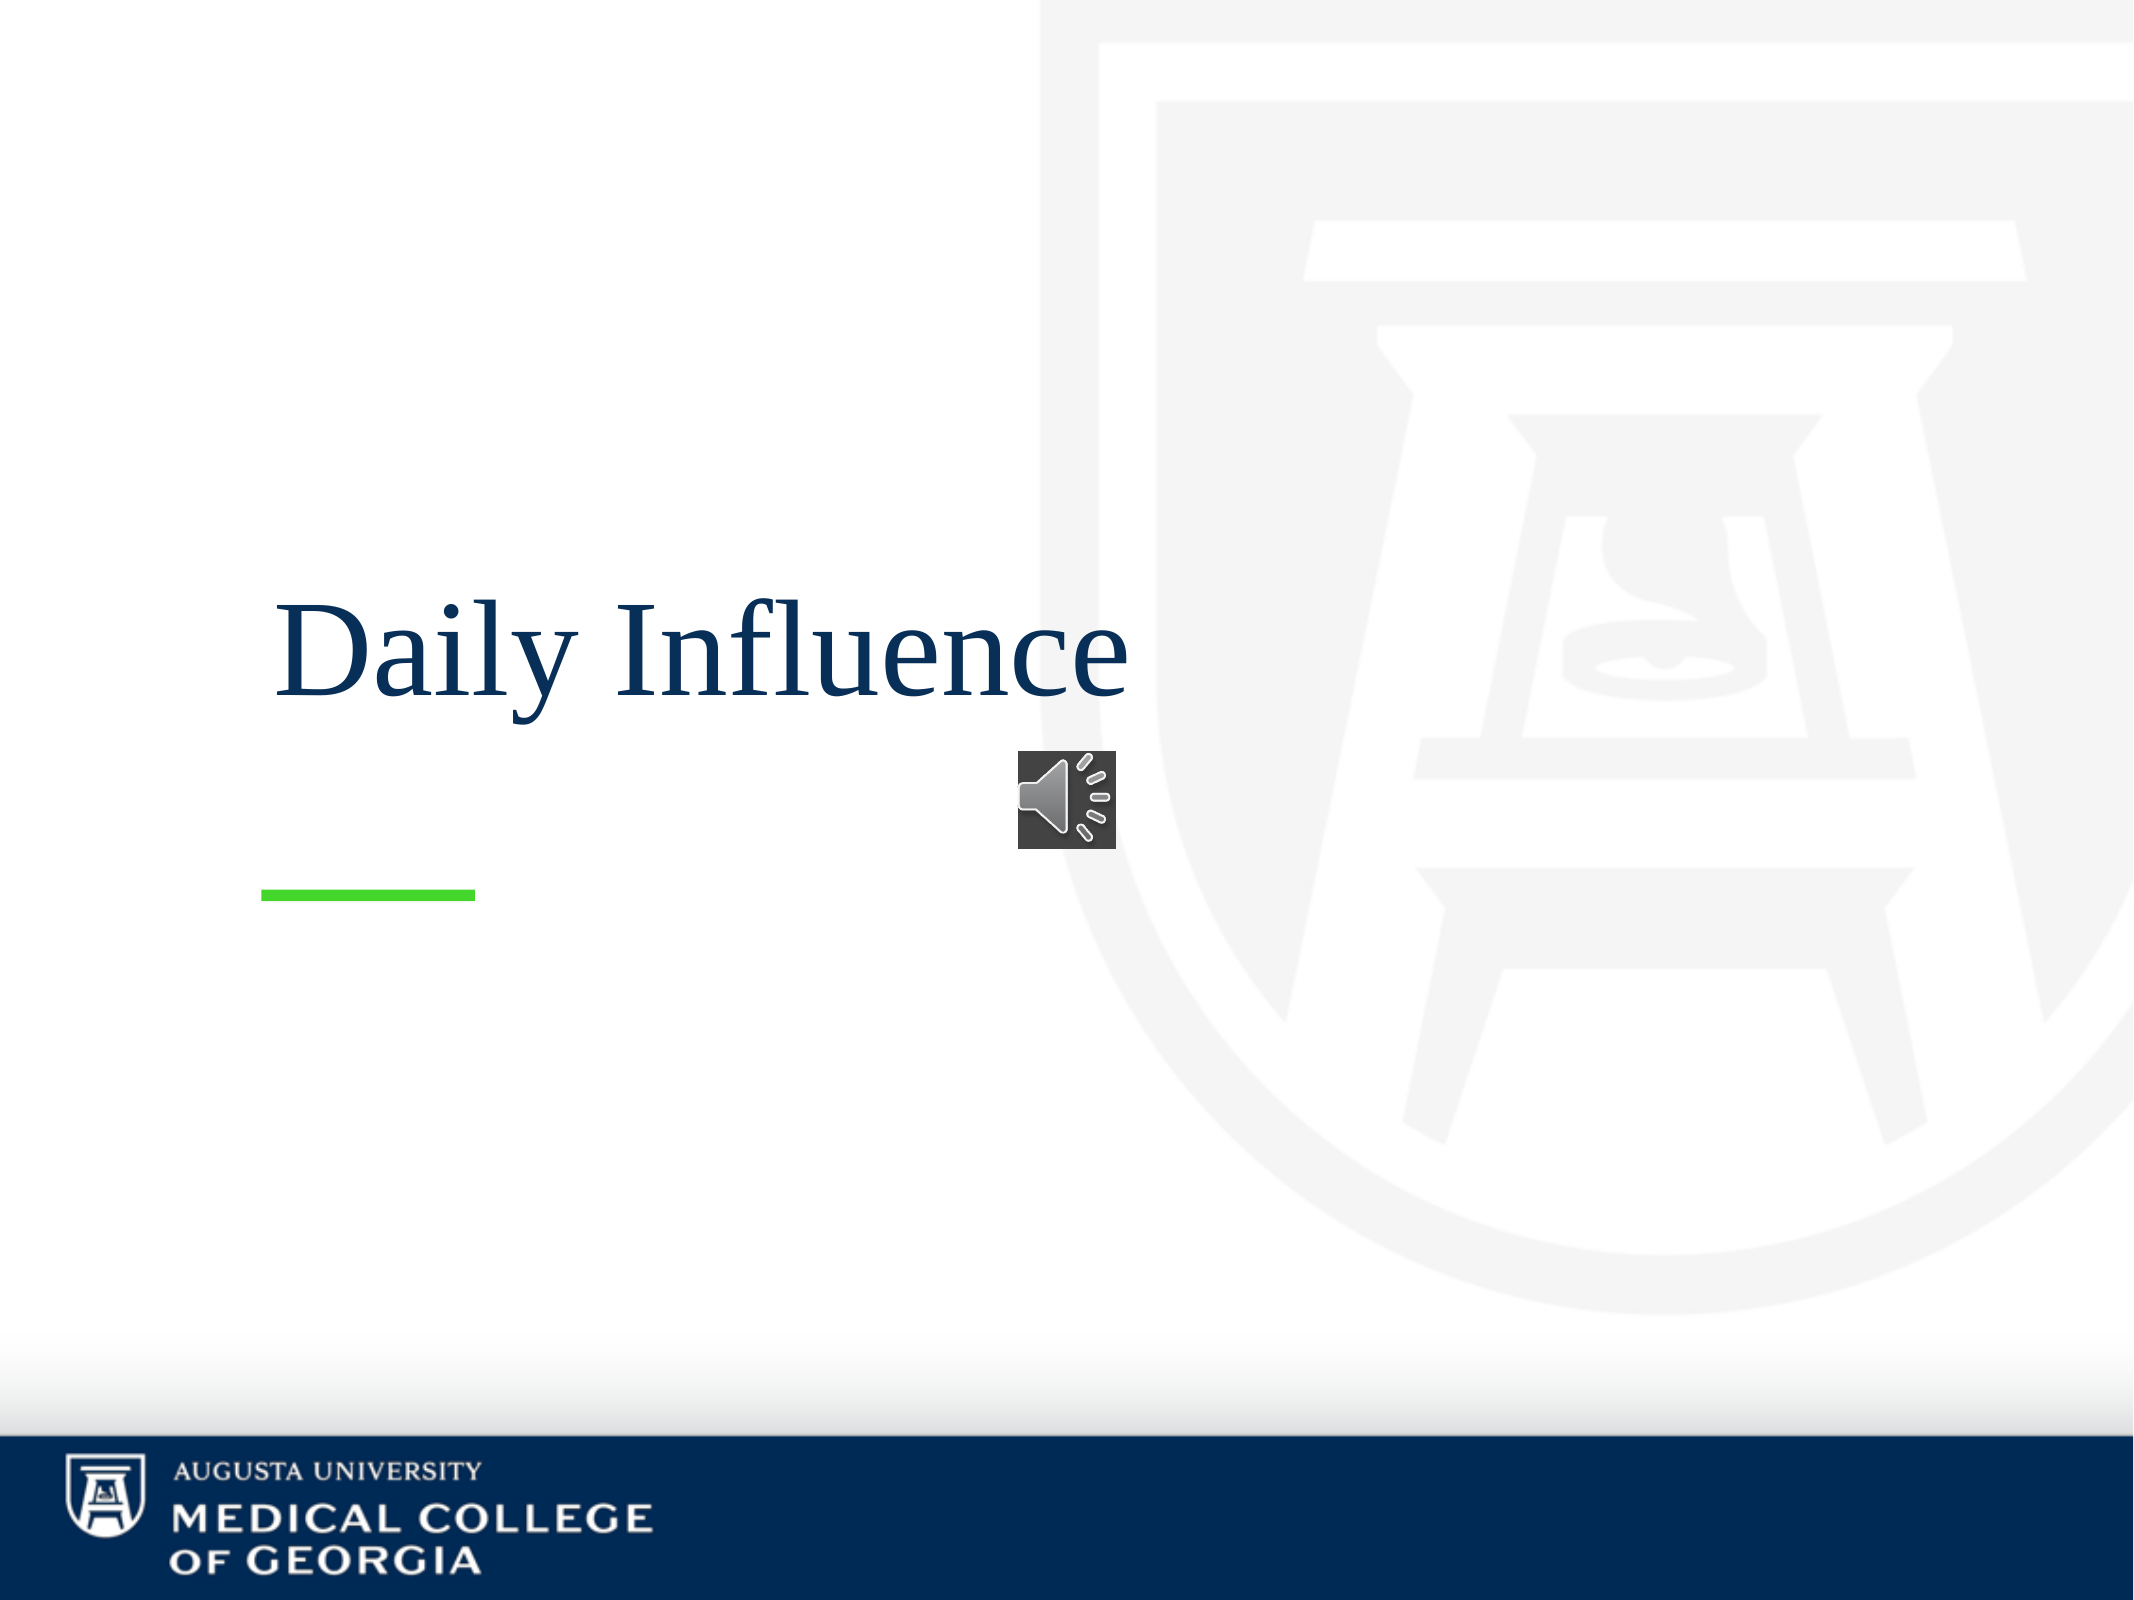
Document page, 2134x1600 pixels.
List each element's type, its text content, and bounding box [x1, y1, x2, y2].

title Daily Influence [258, 550, 1879, 835]
picture [0, 0, 2134, 1600]
